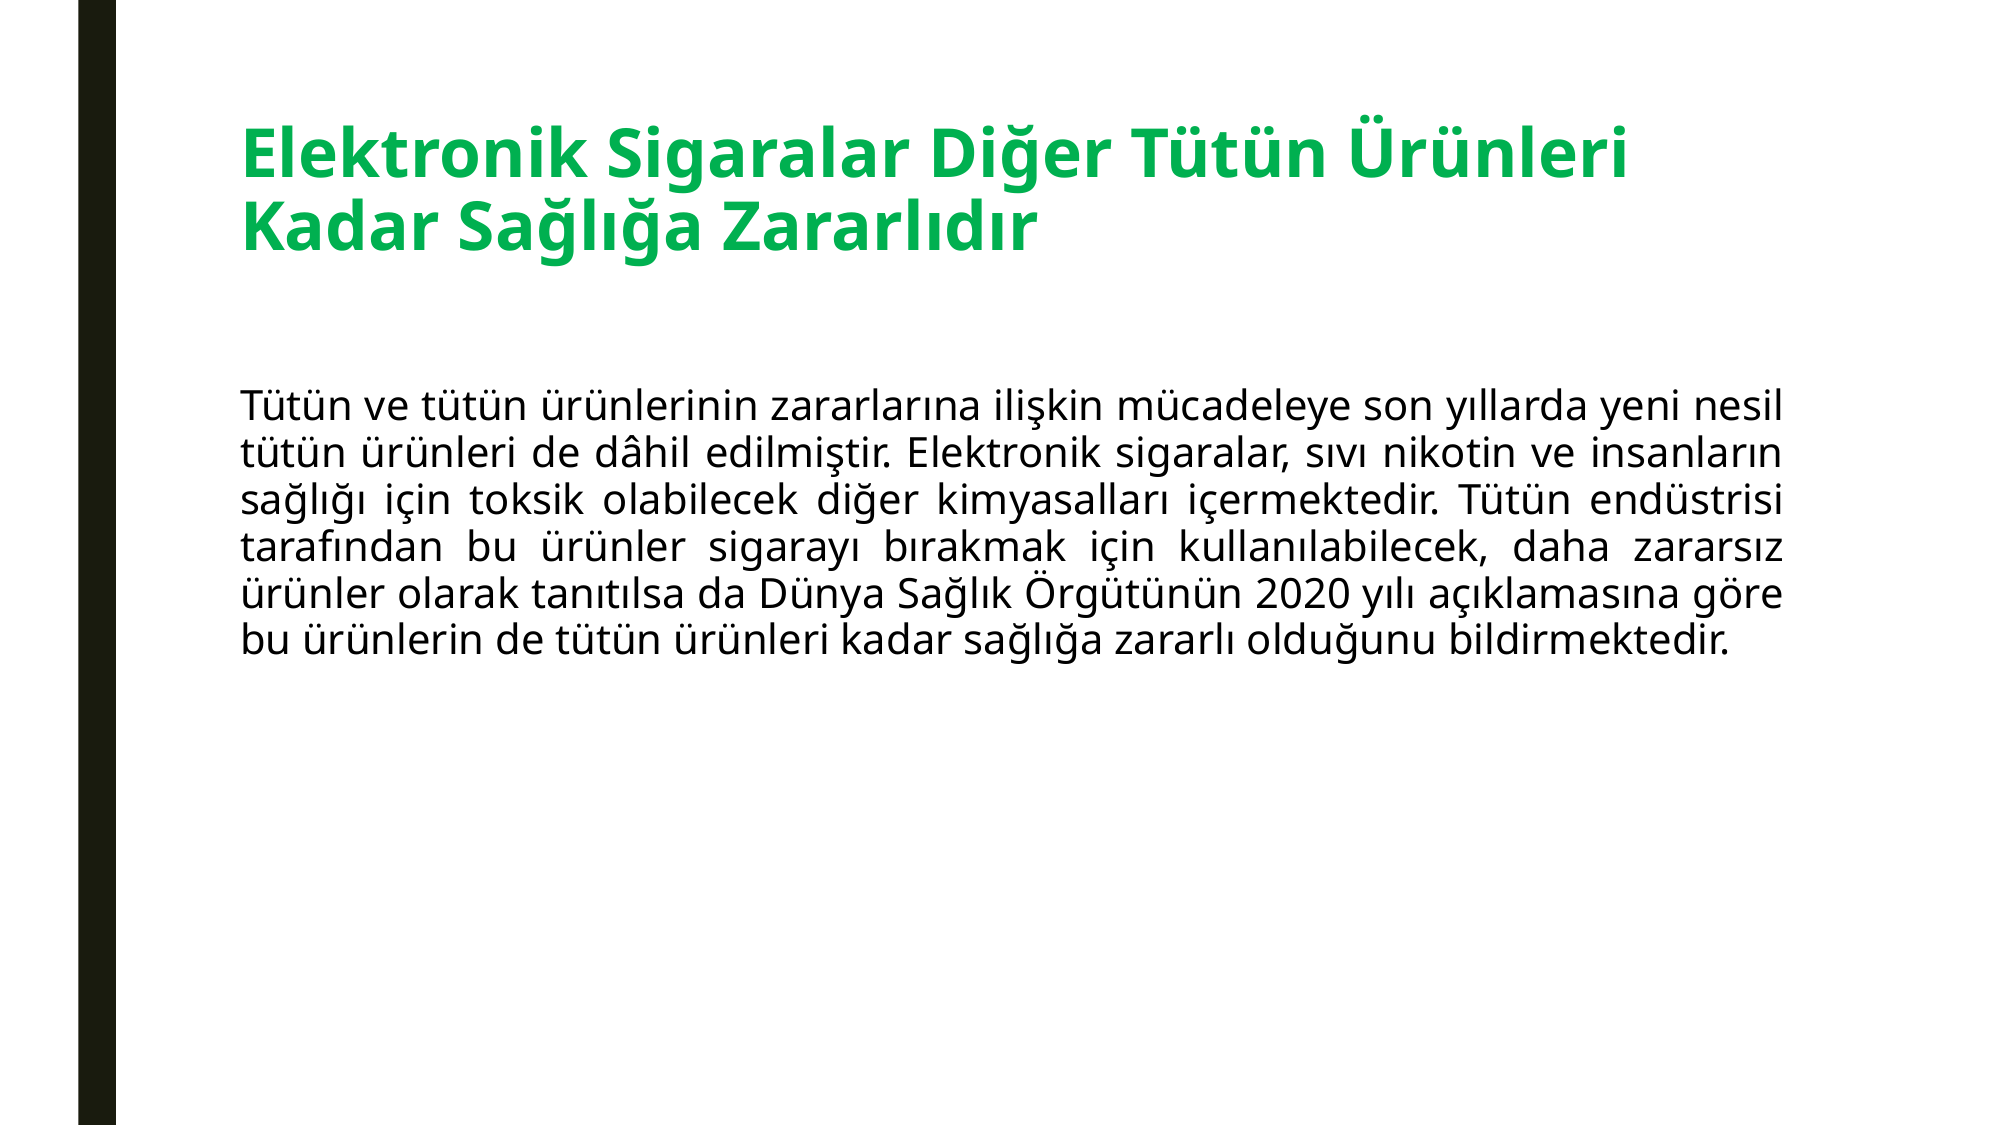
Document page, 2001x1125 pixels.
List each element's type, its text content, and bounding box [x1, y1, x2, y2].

title Elektronik Sigaralar Diğer Tütün Ürünleri Kadar Sağlığa Zararlıdır [225, 112, 1800, 357]
list Tütün ve tütün ürünlerinin zararlarına ilişkin mücadeleye son yıllarda yeni nesil tütün ürünleri de dâhil edilmiştir. Elektronik sigaralar, sıvı nikotin ve insanların sağlığı için toksik olabilecek diğer kimyasalları içermektedir. Tütün endüstrisi tarafından bu ürünler sigarayı bırakmak için kullanılabilecek, daha zararsız ürünler olarak tanıtılsa da Dünya Sağlık Örgütünün 2020 yılı açıklamasına göre bu ürünlerin de tütün ürünleri kadar sağlığa zararlı olduğunu bildirmektedir. [225, 375, 1800, 963]
